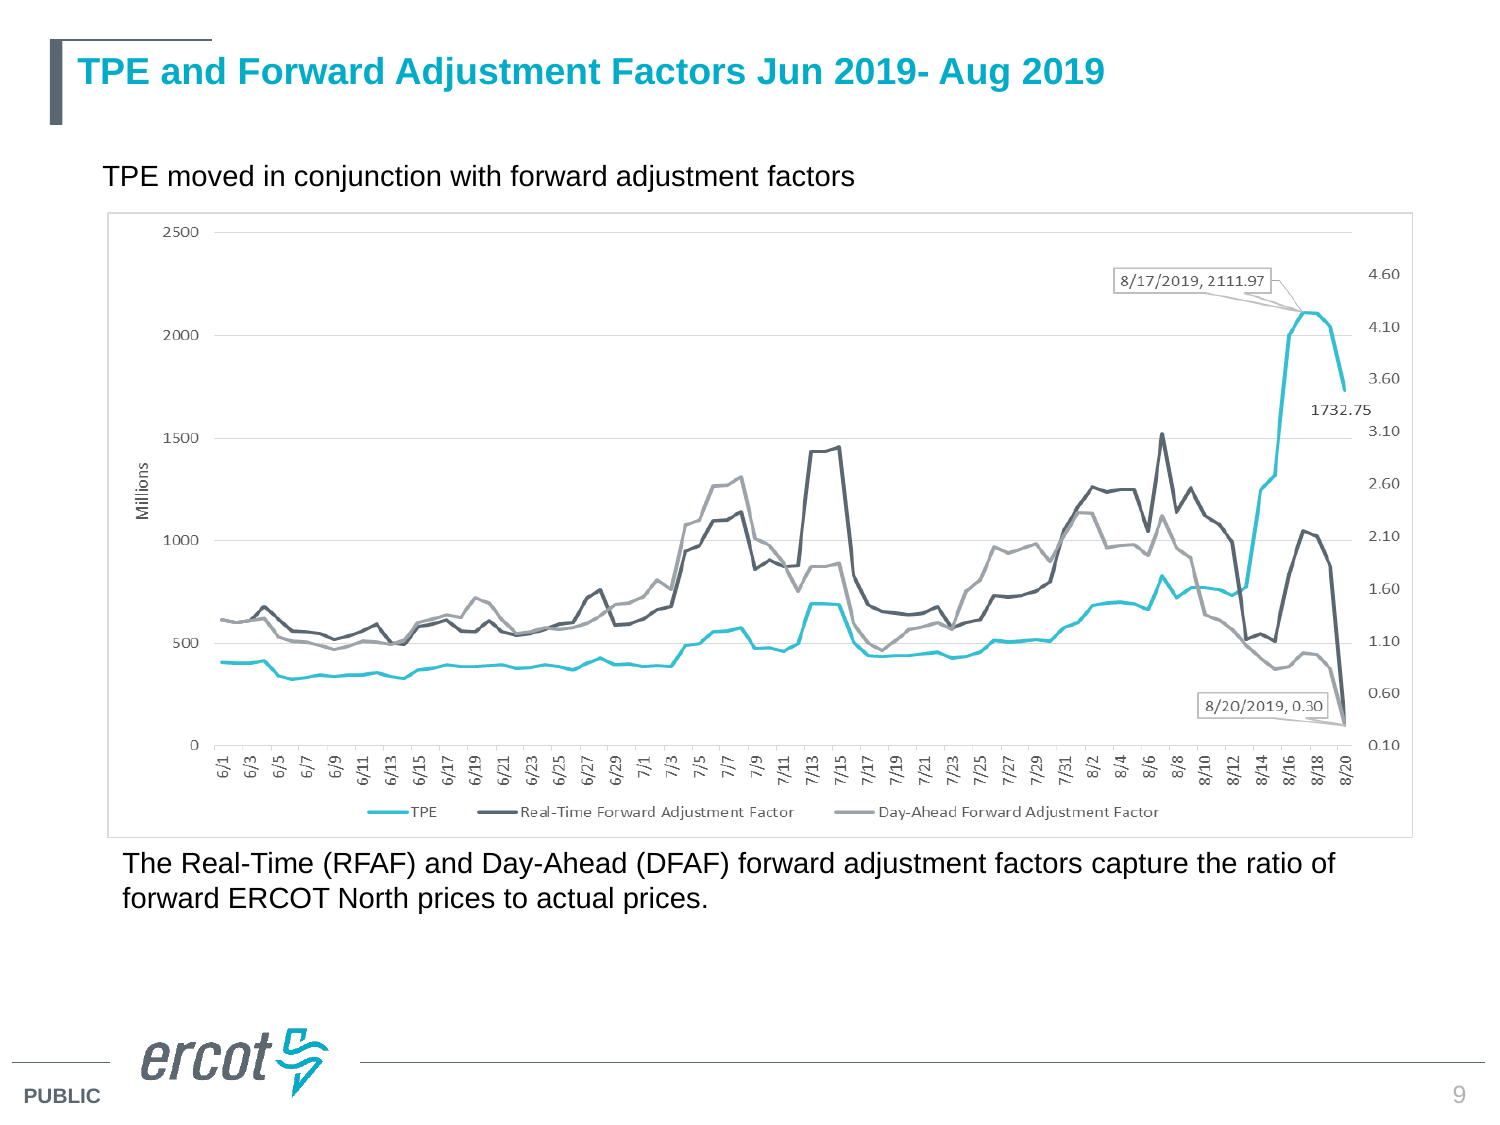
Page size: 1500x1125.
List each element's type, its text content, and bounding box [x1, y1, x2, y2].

text_box The Real-Time (RFAF) and Day-Ahead (DFAF) forward adjustment factors capture the ratio of forward ERCOT North prices to actual prices. [107, 837, 1433, 923]
text_box TPE moved in conjunction with forward adjustment factors [87, 149, 1425, 200]
picture [137, 1024, 332, 1100]
picture [107, 212, 1413, 838]
slide_number 9 [1437, 1076, 1475, 1112]
title TPE and Forward Adjustment Factors Jun 2019- Aug 2019 [62, 39, 1450, 228]
